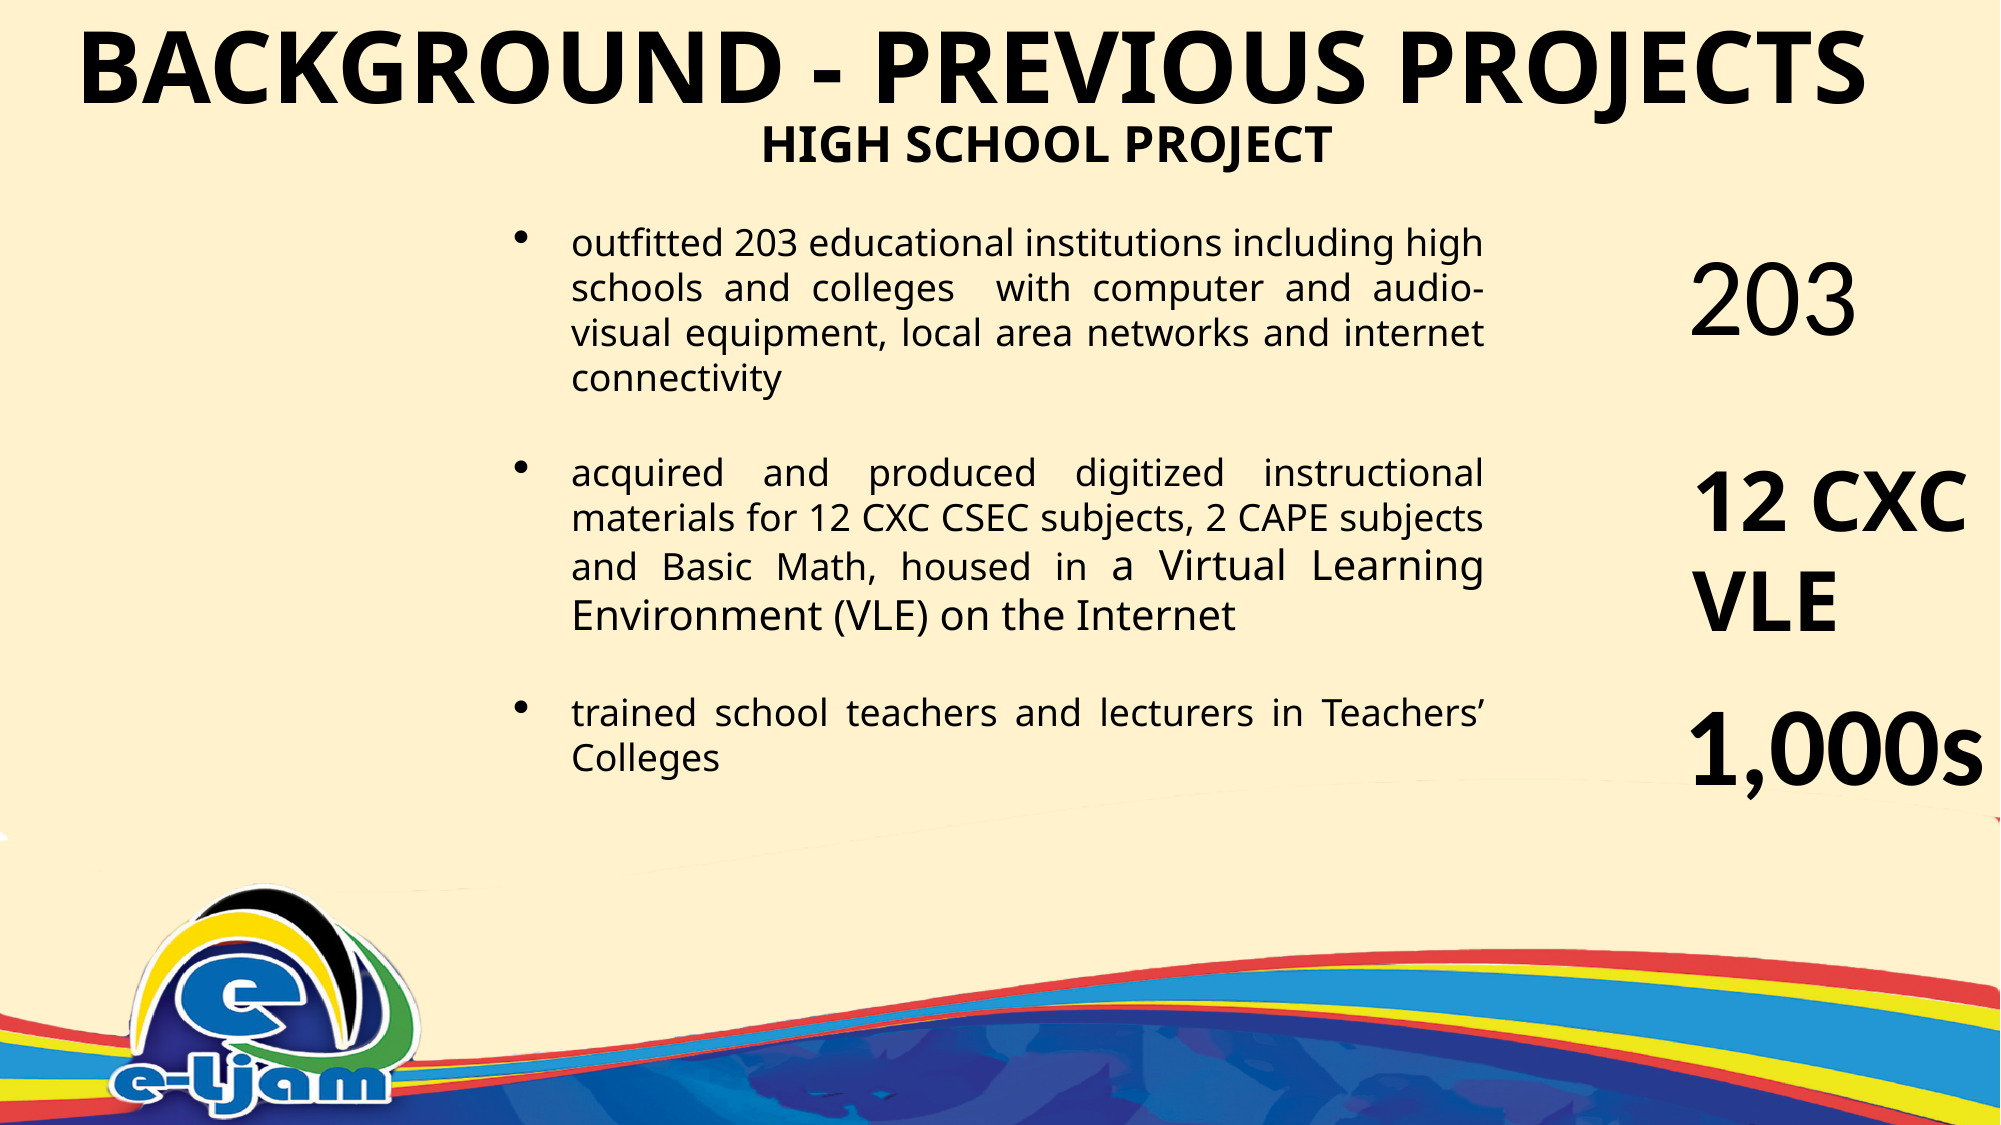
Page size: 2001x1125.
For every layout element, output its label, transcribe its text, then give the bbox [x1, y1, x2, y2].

text_box 203 [1672, 215, 1923, 366]
text_box 12 CXC VLE [1677, 440, 1984, 655]
title BACKGROUND - PREVIOUS PROJECTS [58, 0, 1887, 143]
picture [0, 776, 2000, 1125]
text_box 1,000s [1668, 665, 2000, 776]
text_box HIGH SCHOOL PROJECT [236, 110, 1858, 183]
text_box outfitted 203 educational institutions including high schools and colleges with computer and audio-visual equipment, local area networks and internet connectivity acquired and produced digitized instructional materials for 12 CXC CSEC subjects, 2 CAPE subjects and Basic Math, housed in a Virtual Learning Environment (VLE) on the Internet trained school teachers and lecturers in Teachers’ Colleges [500, 211, 1500, 776]
